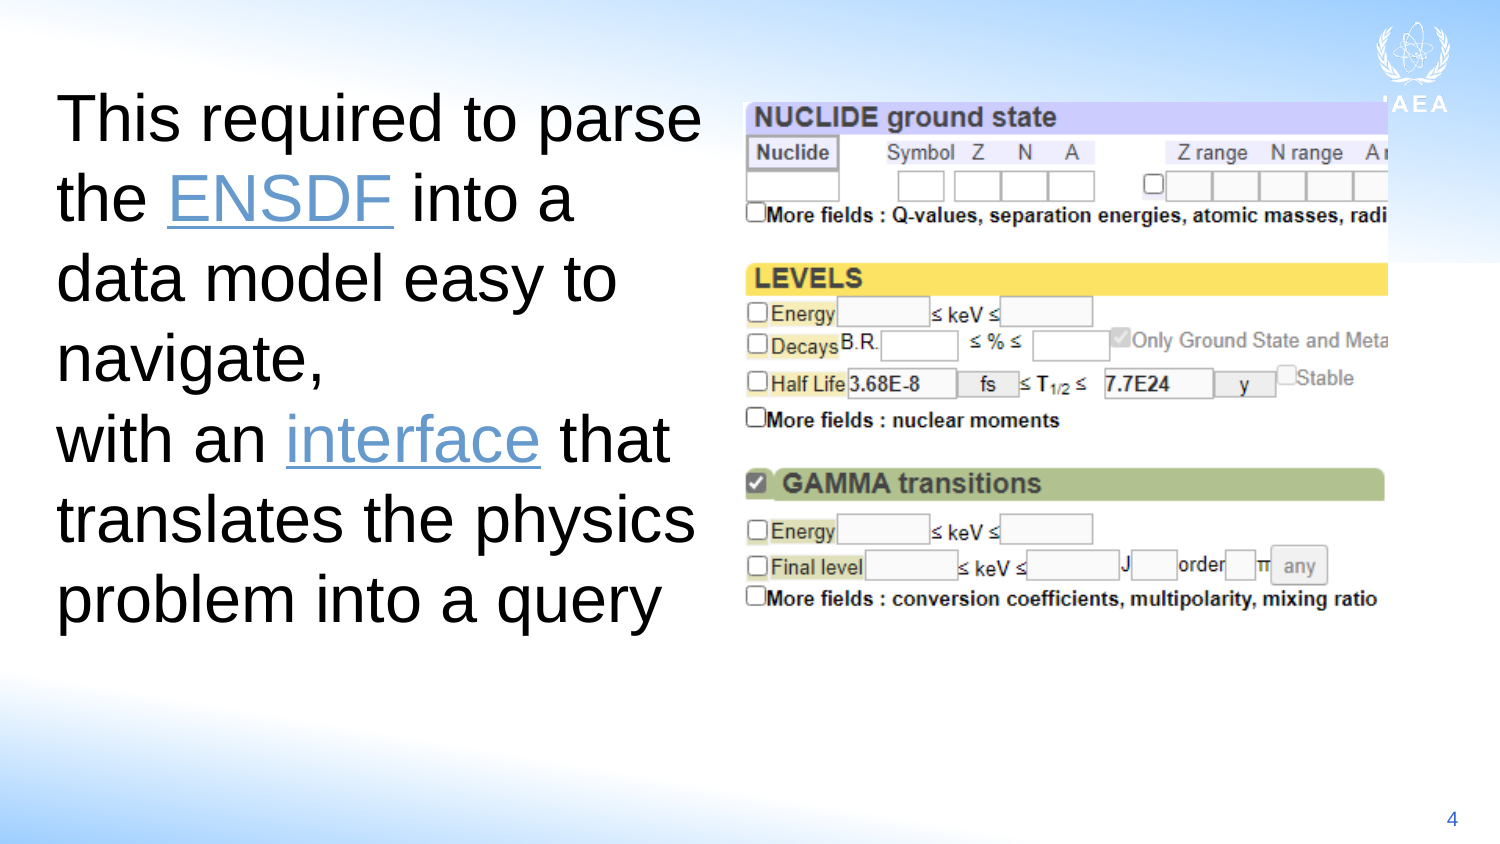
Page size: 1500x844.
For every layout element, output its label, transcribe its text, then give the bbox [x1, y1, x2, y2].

list This required to parse the ENSDF into a data model easy to navigate, with an interface that translates the physics problem into a query [41, 67, 727, 754]
slide_number 4 [1389, 797, 1474, 834]
picture [743, 22, 1450, 629]
